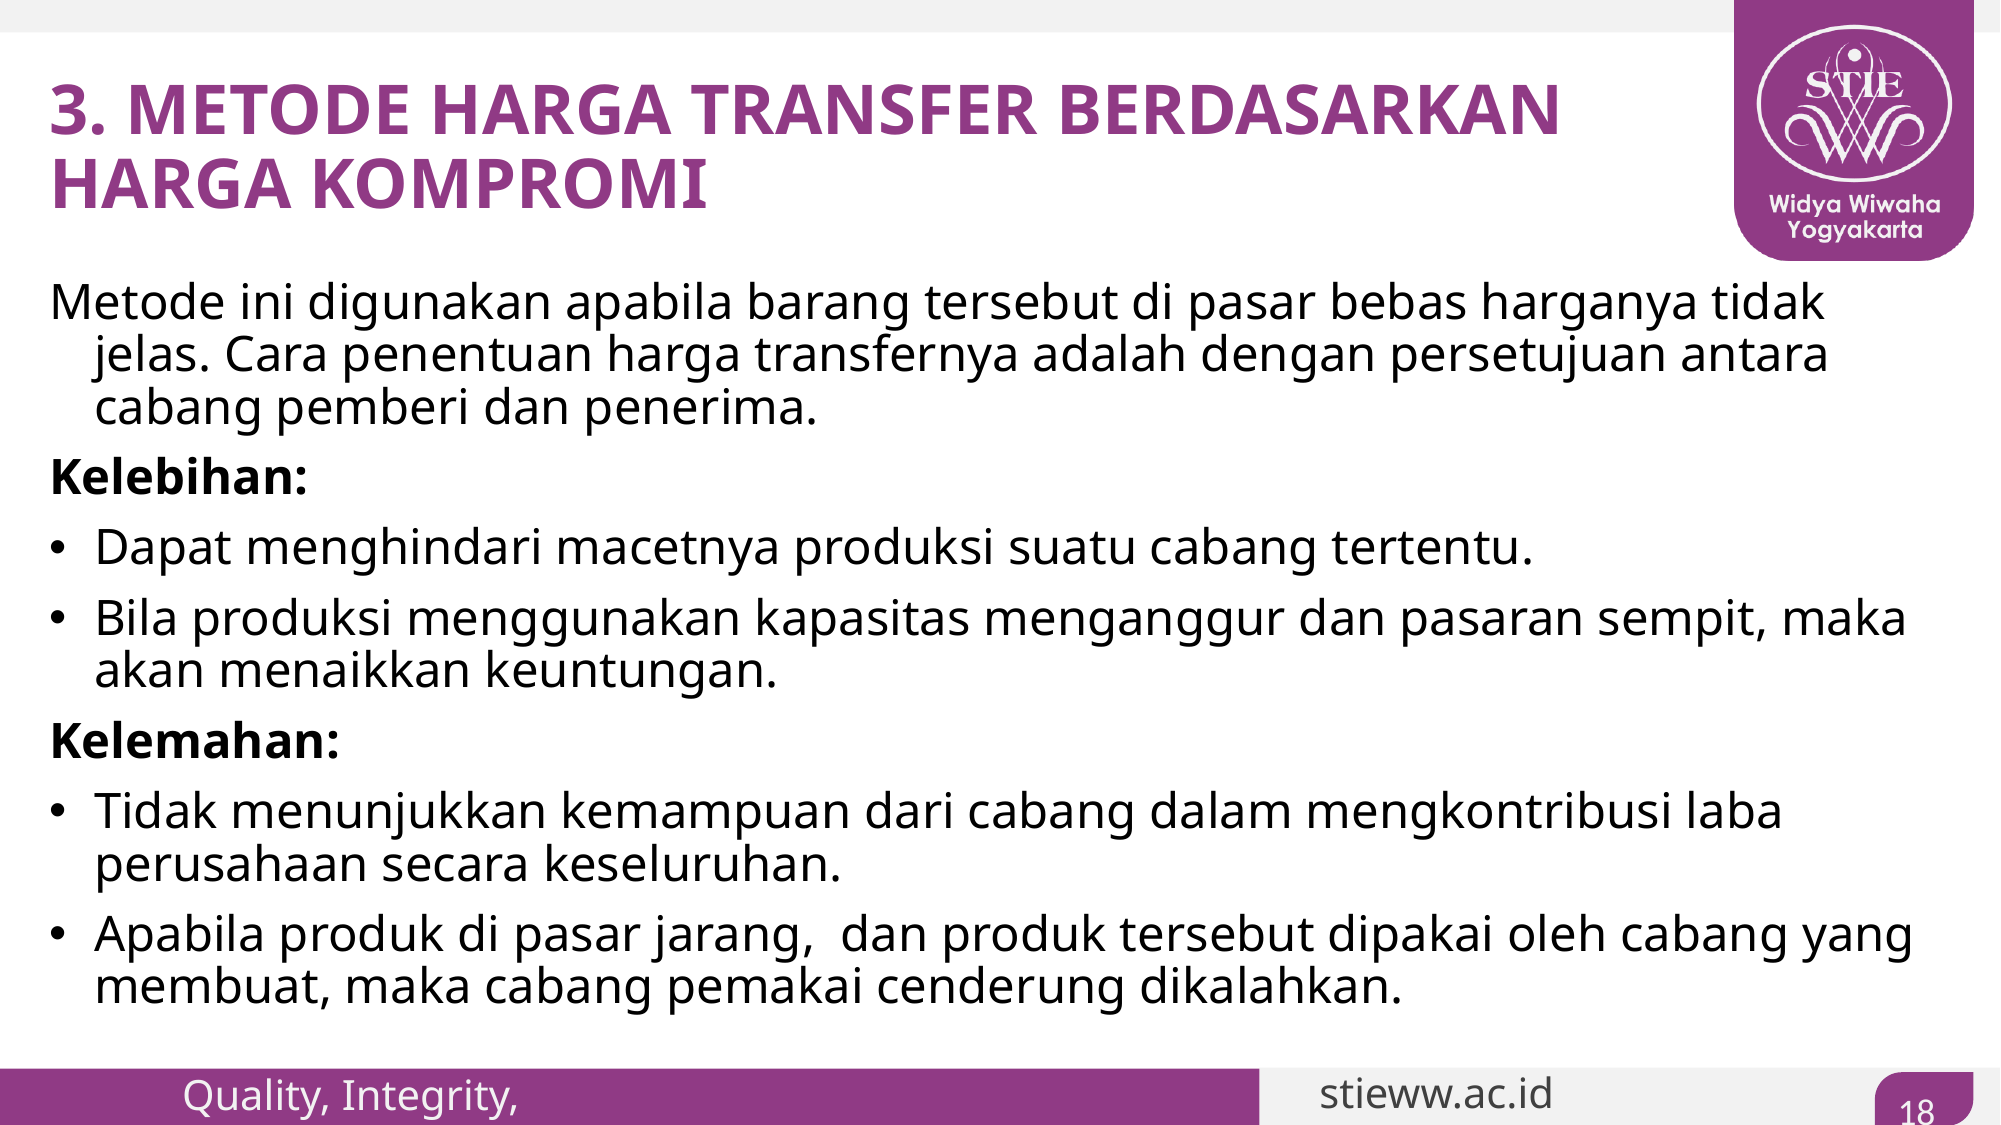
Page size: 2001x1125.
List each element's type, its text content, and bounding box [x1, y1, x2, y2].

picture [1734, 0, 1974, 261]
title 3. METODE HARGA TRANSFER BERDASARKAN HARGA KOMPROMI [34, 66, 1702, 232]
list Metode ini digunakan apabila barang tersebut di pasar bebas harganya tidak jelas. Cara penentuan harga transfernya adalah dengan persetujuan antara cabang pemberi dan penerima. Kelebihan: Dapat menghindari macetnya produksi suatu cabang tertentu. Bila produksi menggunakan kapasitas menganggur dan pasaran sempit, maka akan menaikkan keuntungan. Kelemahan: Tidak menunjukkan kemampuan dari cabang dalam mengkontribusi laba perusahaan secara keseluruhan. Apabila produk di pasar jarang, dan produk tersebut dipakai oleh cabang yang membuat, maka cabang pemakai cenderung dikalahkan. [34, 269, 1943, 1032]
